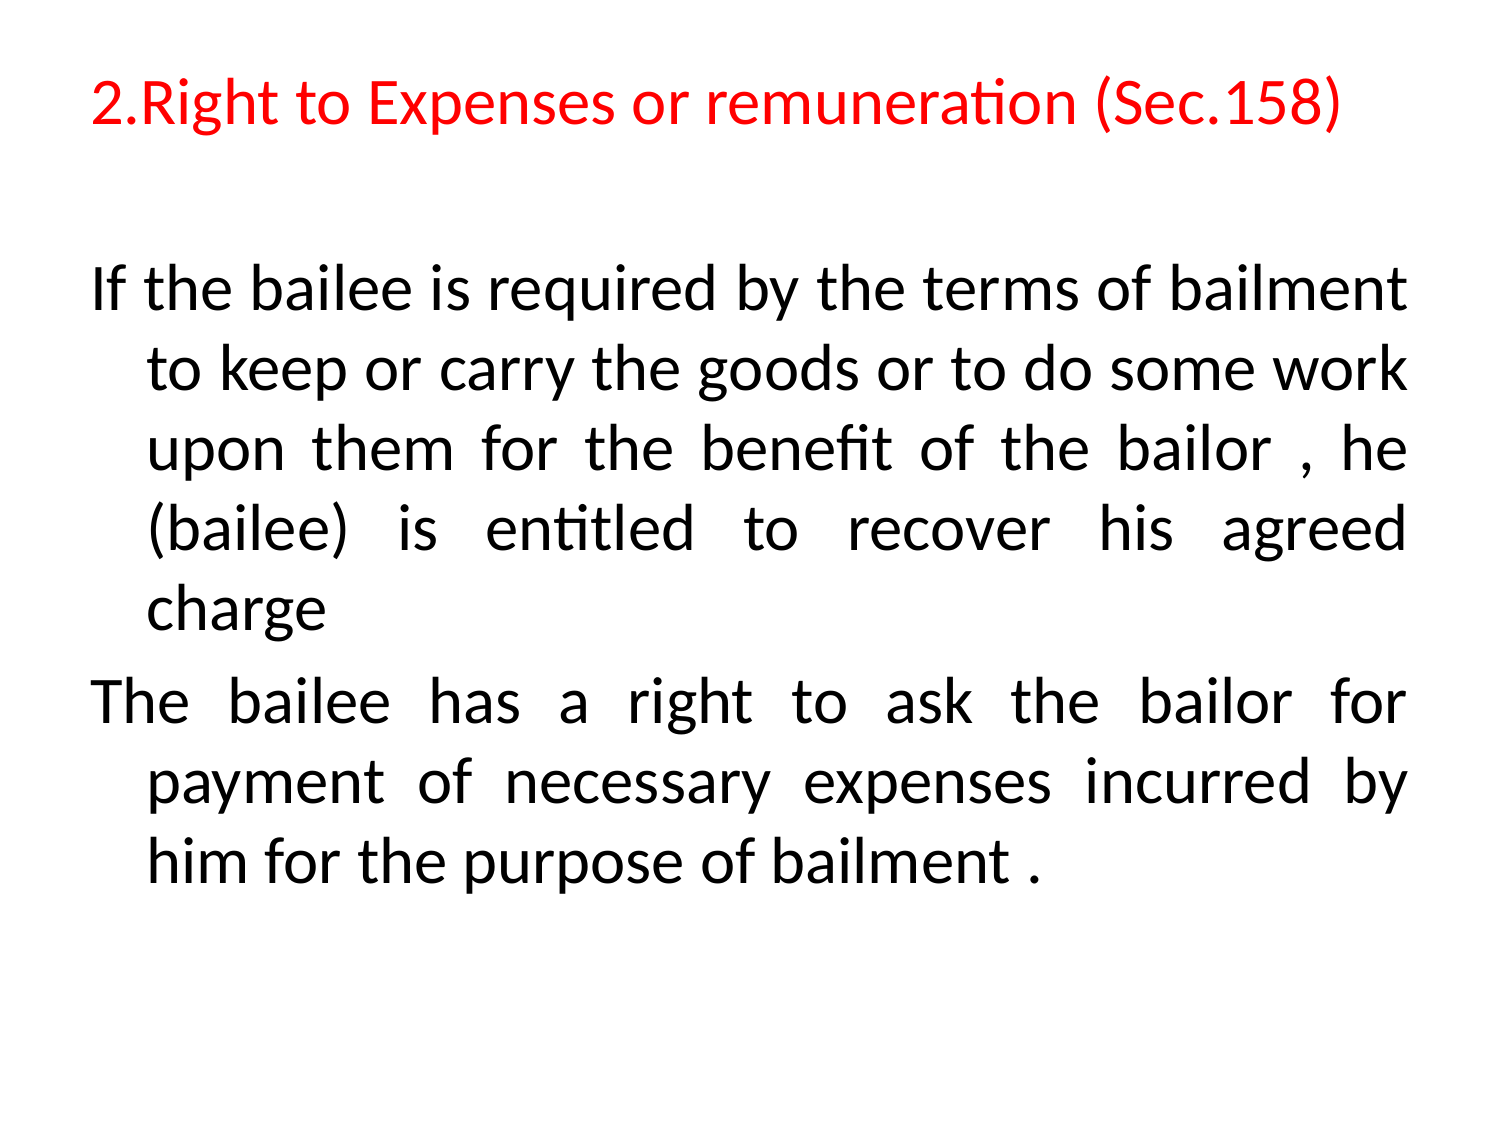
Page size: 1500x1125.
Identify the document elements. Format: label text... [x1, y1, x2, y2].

list 2.Right to Expenses or remuneration (Sec.158) If the bailee is required by the terms of bailment to keep or carry the goods or to do some work upon them for the benefit of the bailor , he (bailee) is entitled to recover his agreed charge The bailee has a right to ask the bailor for payment of necessary expenses incurred by him for the purpose of bailment . [74, 49, 1426, 1006]
